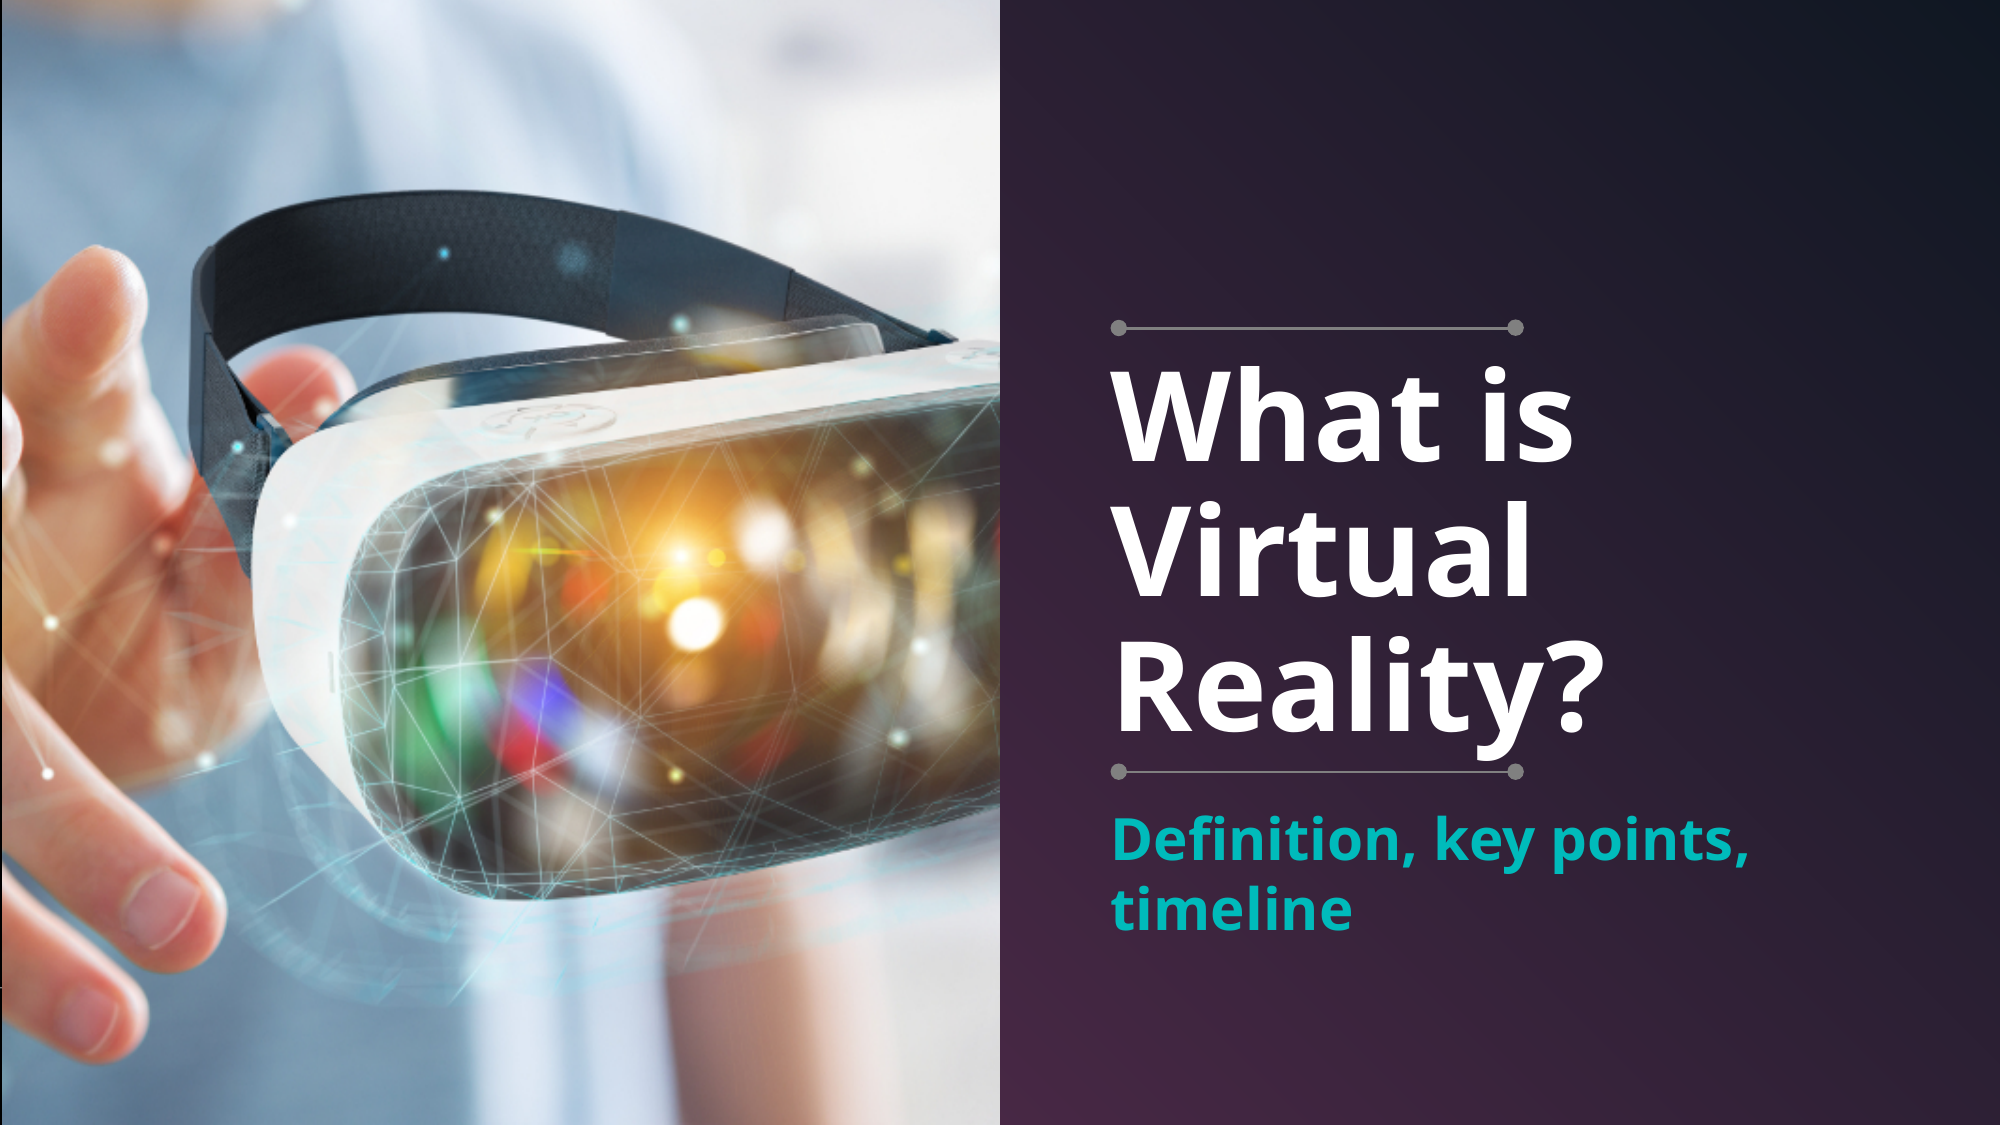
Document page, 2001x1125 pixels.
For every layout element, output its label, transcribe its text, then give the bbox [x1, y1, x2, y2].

picture [1, 0, 1000, 1125]
title What is Virtual Reality? [1110, 350, 1869, 759]
subtitle Definition, key points, timeline [1110, 802, 1869, 899]
